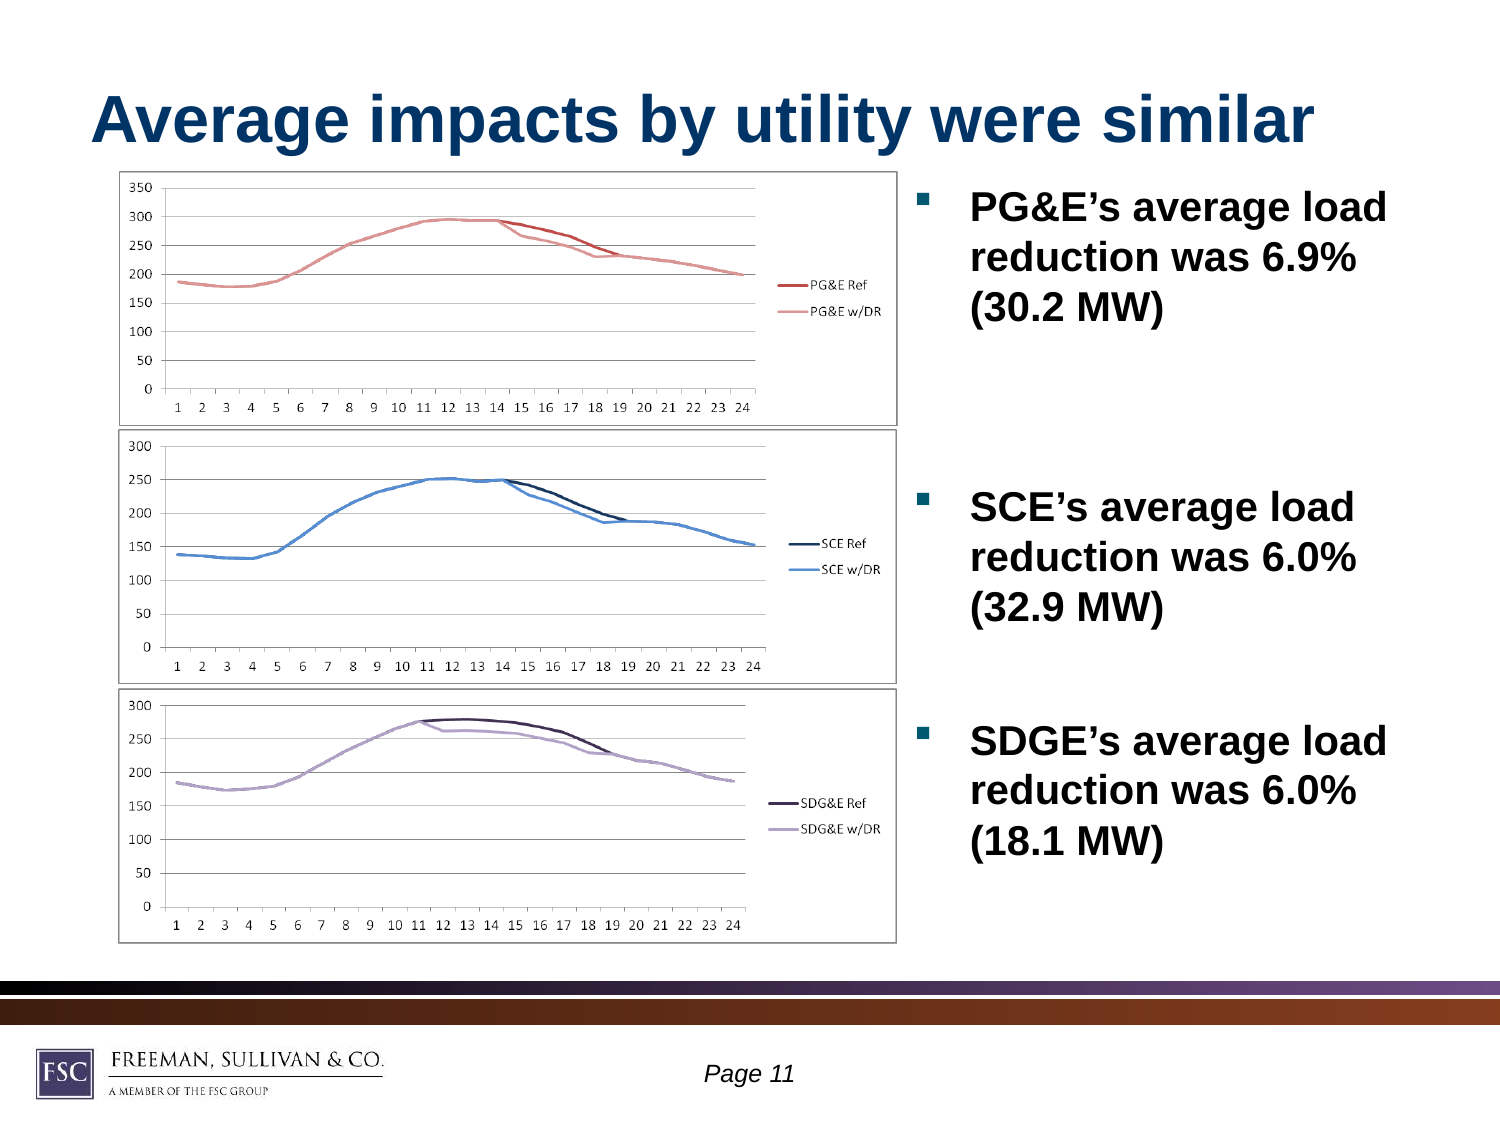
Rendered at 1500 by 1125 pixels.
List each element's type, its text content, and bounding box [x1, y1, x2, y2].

picture [32, 1046, 387, 1100]
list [116, 170, 898, 945]
title Average impacts by utility were similar [74, 44, 1426, 188]
list PG&E’s average load reduction was 6.9% (30.2 MW) SCE’s average load reduction was 6.0% (32.9 MW) SDGE’s average load reduction was 6.0% (18.1 MW) [898, 171, 1500, 959]
slide_number Page 10 [589, 1050, 910, 1084]
